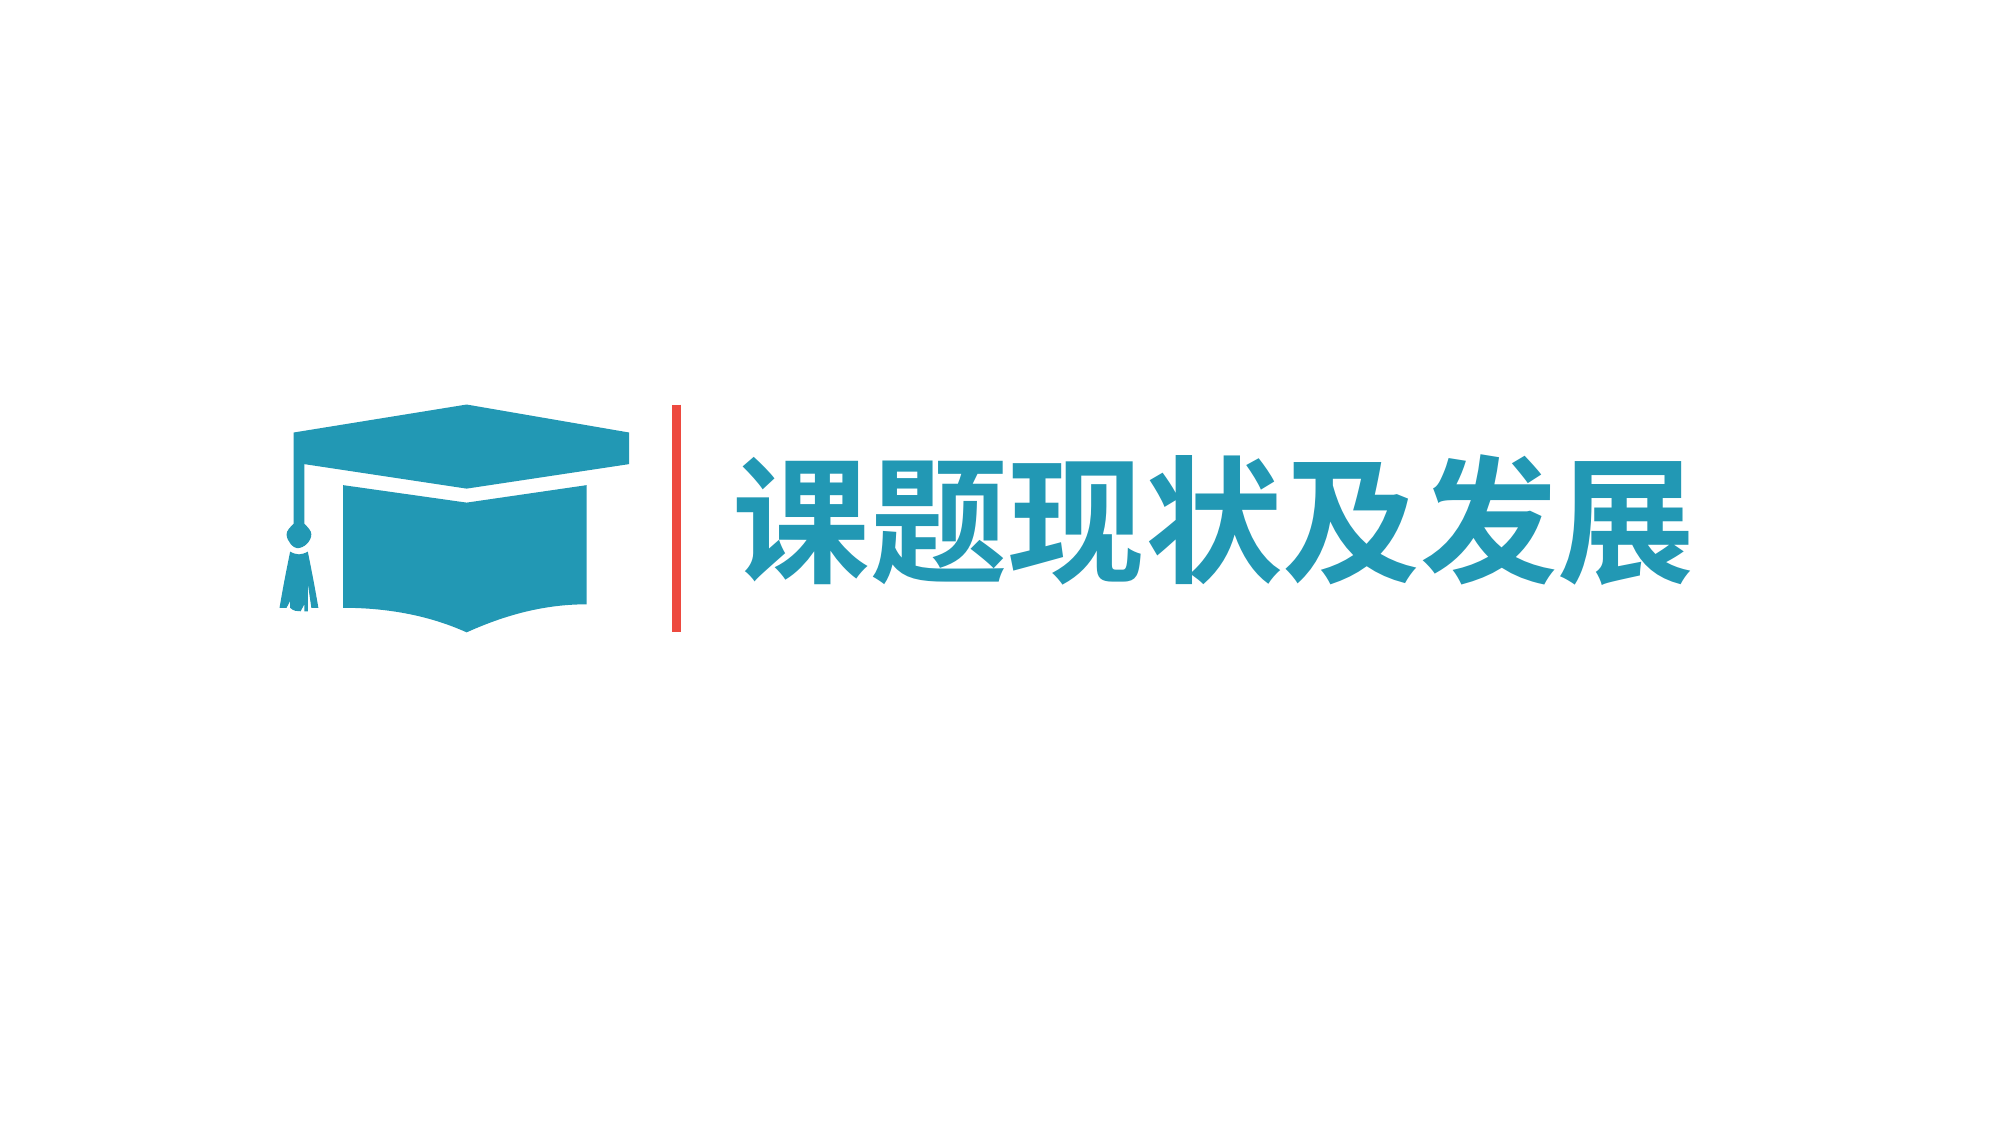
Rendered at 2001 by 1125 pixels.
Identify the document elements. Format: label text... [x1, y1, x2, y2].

text_box 课题现状及发展 [717, 427, 1711, 608]
text_box [286, 404, 630, 549]
text_box [343, 485, 587, 633]
text_box [279, 551, 319, 612]
